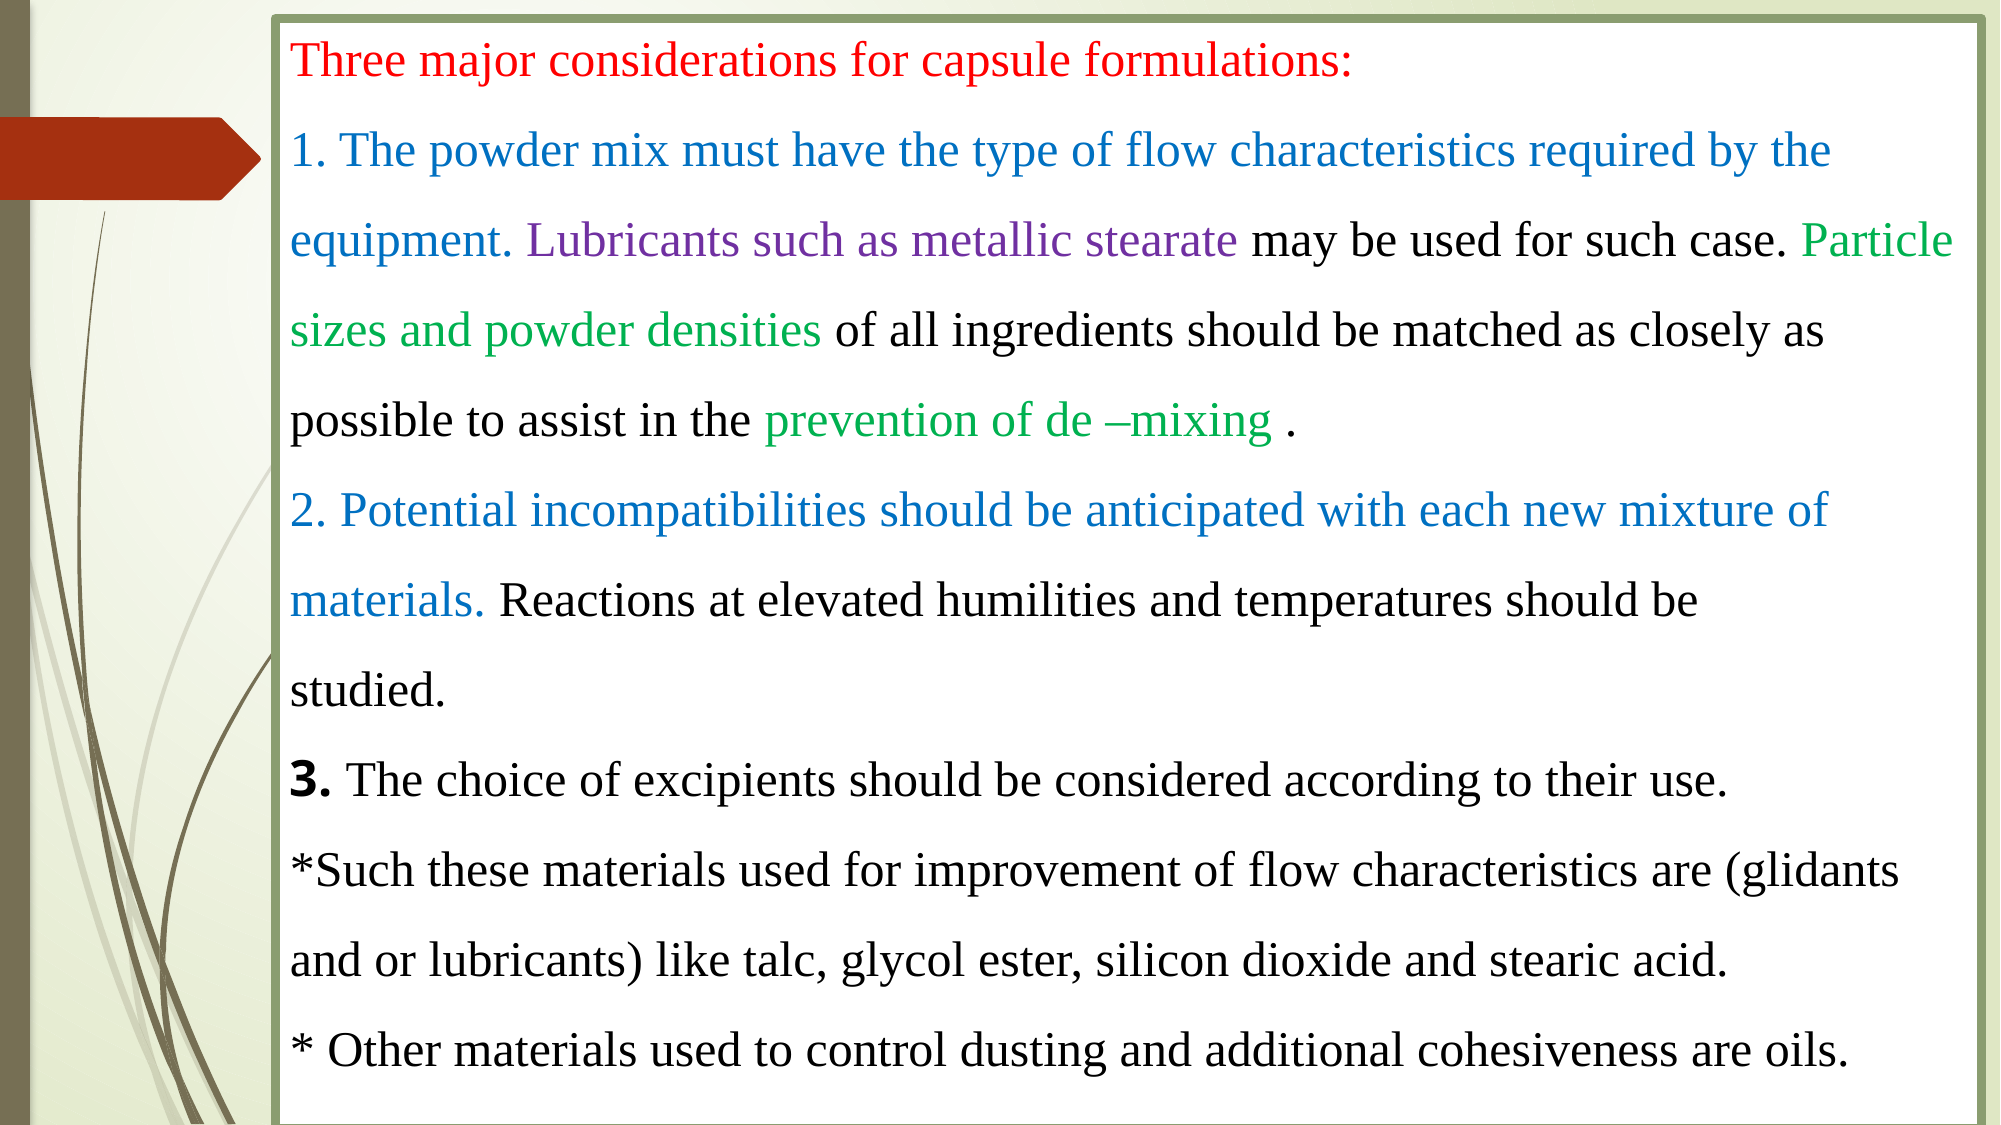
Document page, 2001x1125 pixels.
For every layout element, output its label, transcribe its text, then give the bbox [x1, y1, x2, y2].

text_box Three major considerations for capsule formulations: 1. The powder mix must have the type of flow characteristics required by the equipment. Lubricants such as metallic stearate may be used for such case. Particle sizes and powder densities of all ingredients should be matched as closely as possible to assist in the prevention of de –mixing . 2. Potential incompatibilities should be anticipated with each new mixture of materials. Reactions at elevated humilities and temperatures should be studied. 3. The choice of excipients should be considered according to their use. *Such these materials used for improvement of flow characteristics are (glidants and or lubricants) like talc, glycol ester, silicon dioxide and stearic acid. * Other materials used to control dusting and additional cohesiveness are oils. [271, 14, 1986, 1125]
